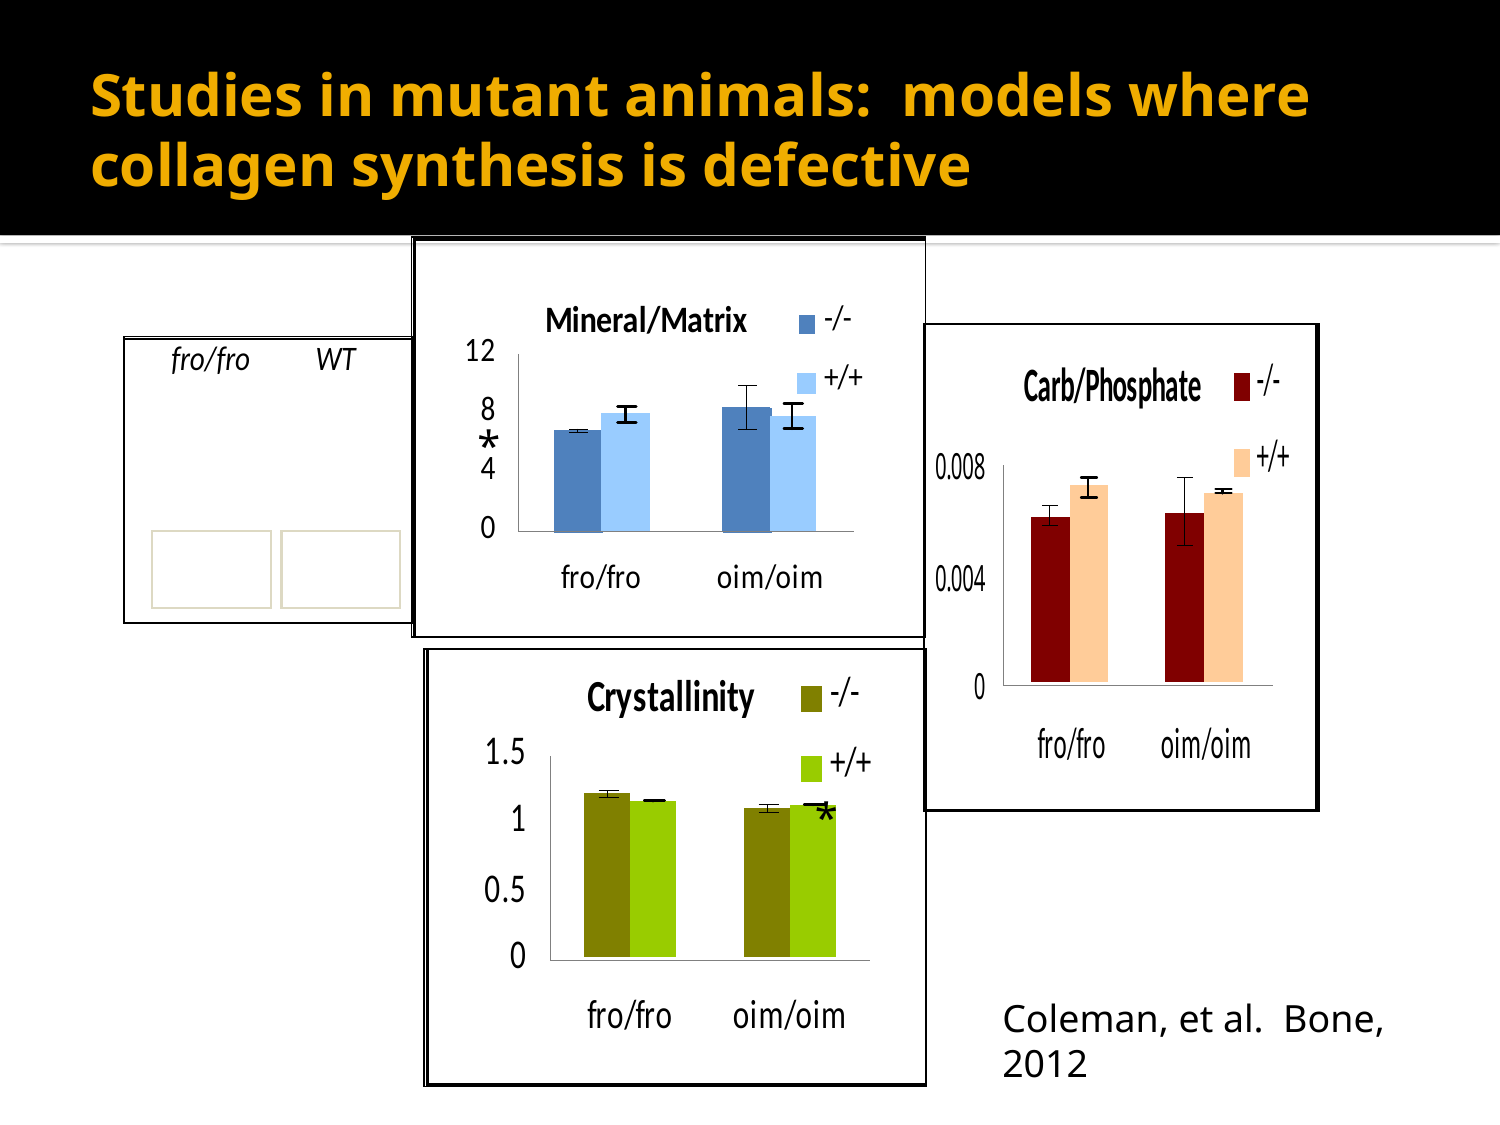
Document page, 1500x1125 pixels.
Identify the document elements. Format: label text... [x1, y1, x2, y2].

title Studies in mutant animals: models where collagen synthesis is defective [75, 25, 1425, 231]
text_box Coleman, et al. Bone, 2012 [987, 987, 1438, 1093]
picture [124, 237, 1319, 1086]
